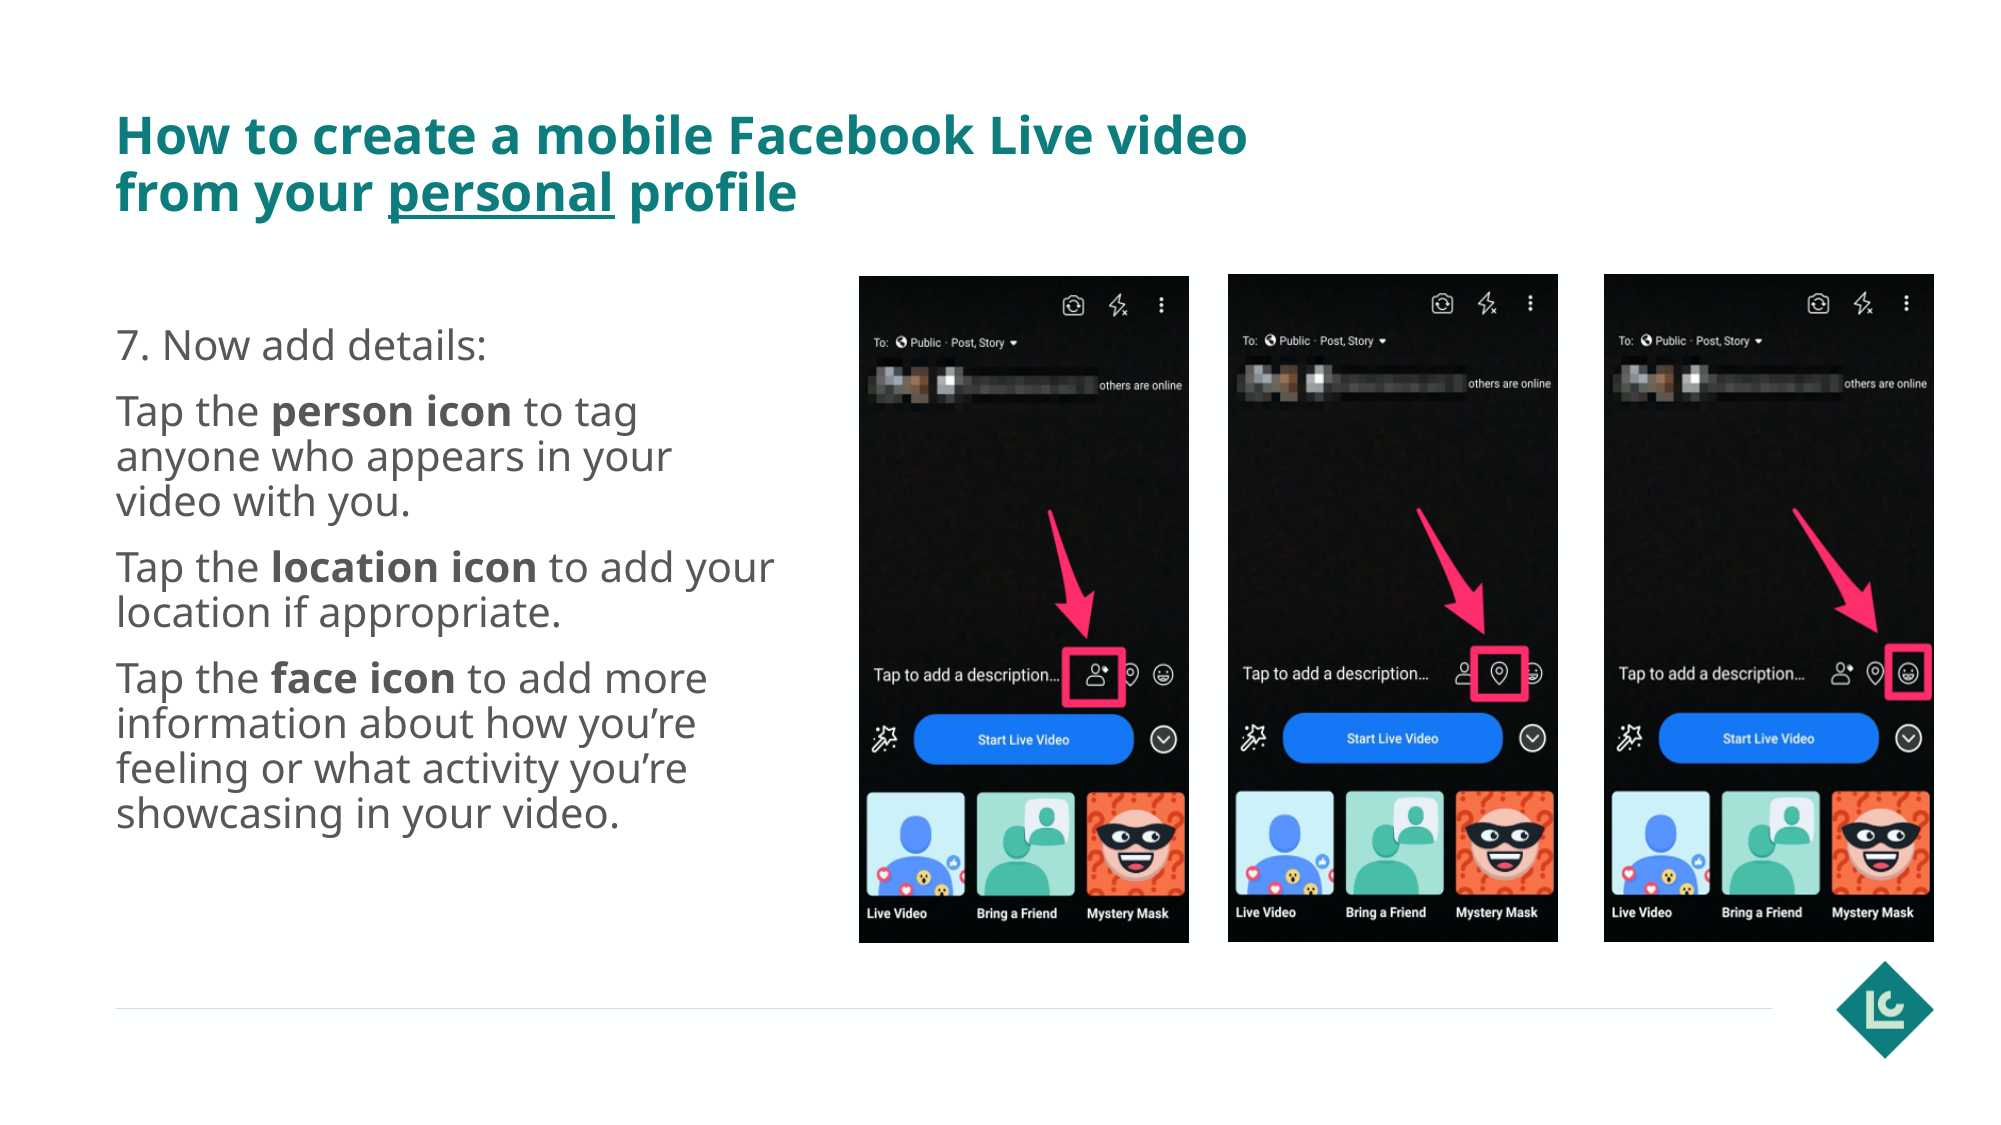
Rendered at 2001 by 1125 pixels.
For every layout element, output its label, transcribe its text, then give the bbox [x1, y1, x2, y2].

list 7. Now add details: Tap the person icon to tag anyone who appears in your video with you. Tap the location icon to add your location if appropriate. Tap the face icon to add more information about how you’re feeling or what activity you’re showcasing in your video. [101, 246, 1544, 947]
picture [1228, 274, 1558, 942]
picture [1836, 961, 1934, 1059]
title How to create a mobile Facebook Live video from your personal profile [100, 102, 1330, 171]
picture [1604, 274, 1934, 942]
picture [859, 275, 1189, 943]
